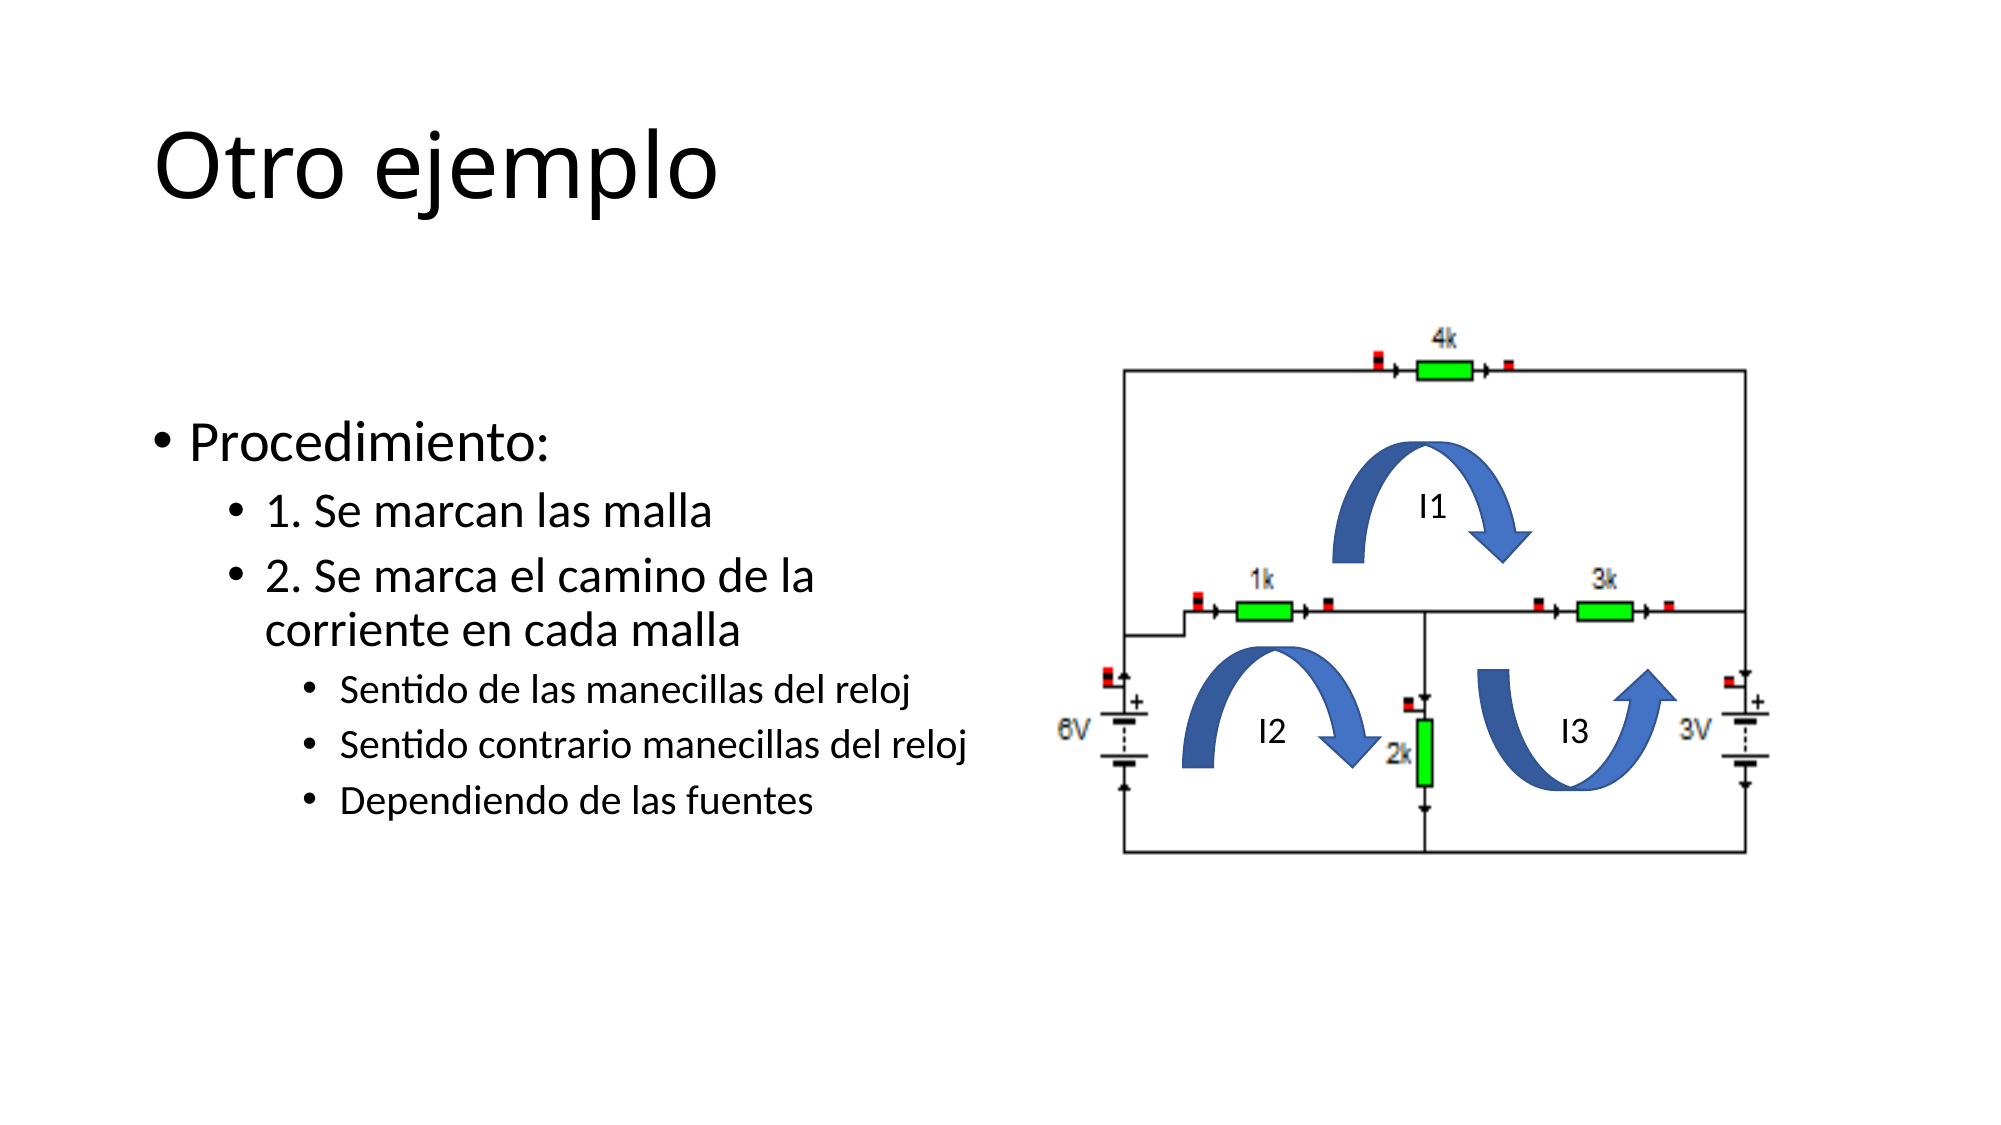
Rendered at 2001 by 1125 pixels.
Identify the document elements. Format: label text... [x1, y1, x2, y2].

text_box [971, 292, 1795, 879]
title Otro ejemplo [137, 59, 1863, 278]
